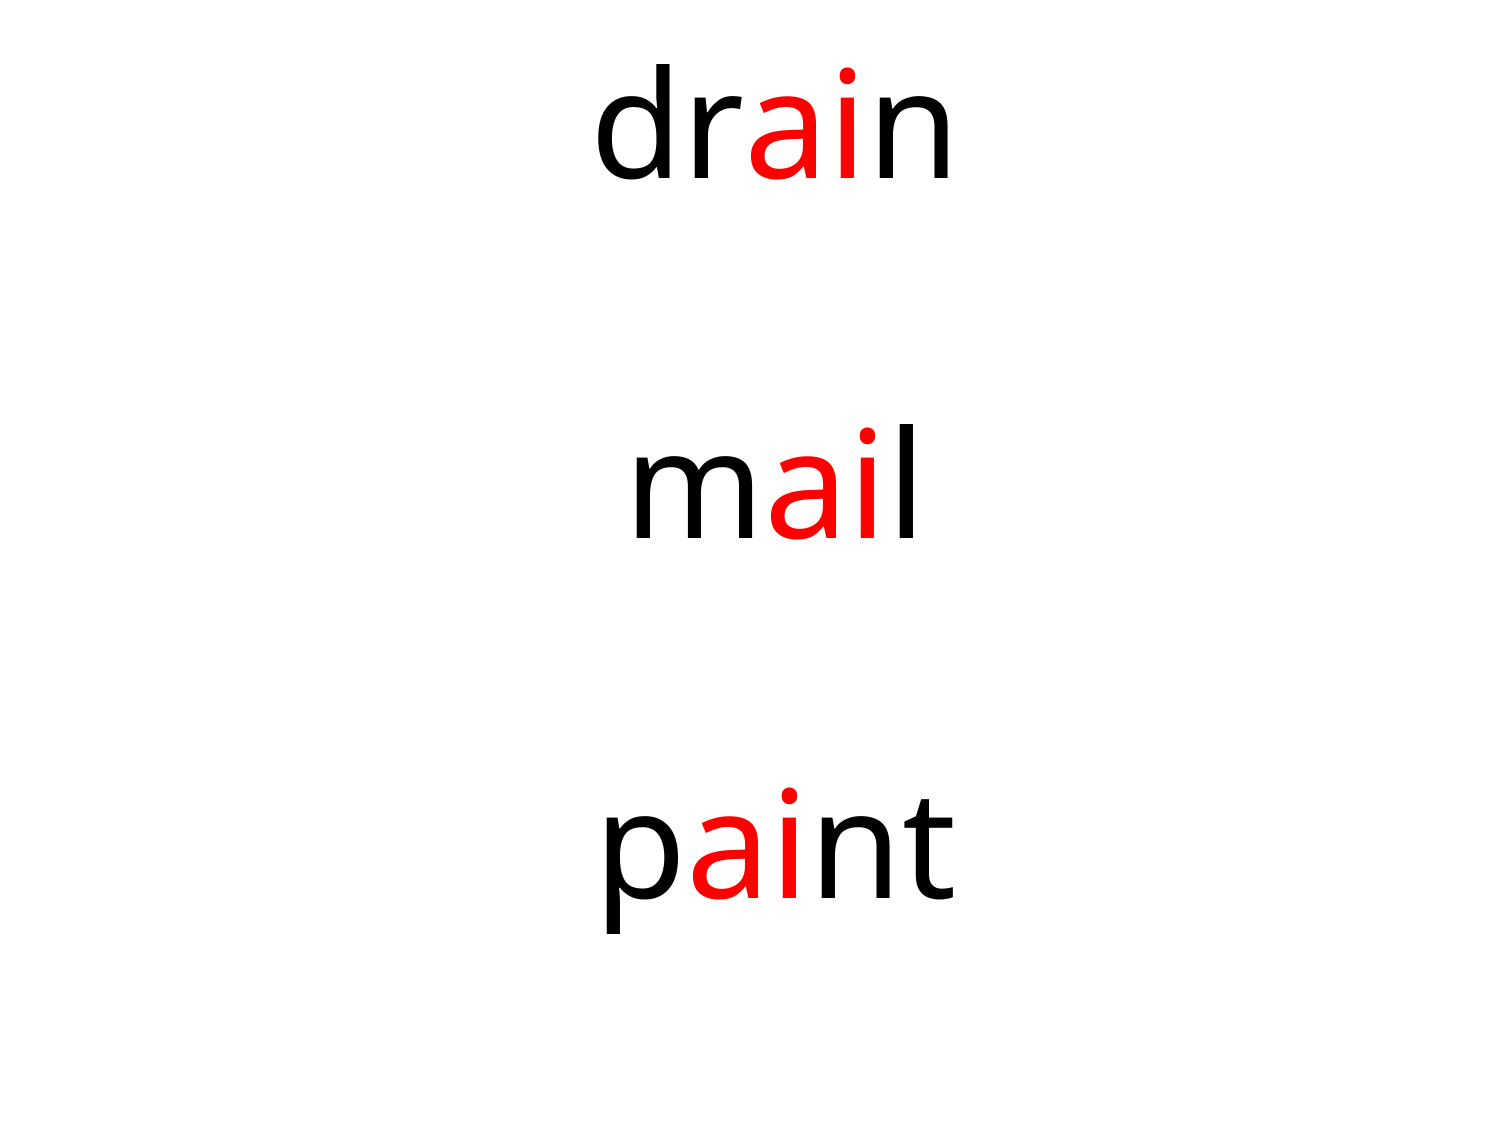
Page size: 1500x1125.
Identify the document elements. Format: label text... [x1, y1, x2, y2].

title drain mail paint [100, 78, 1451, 1059]
